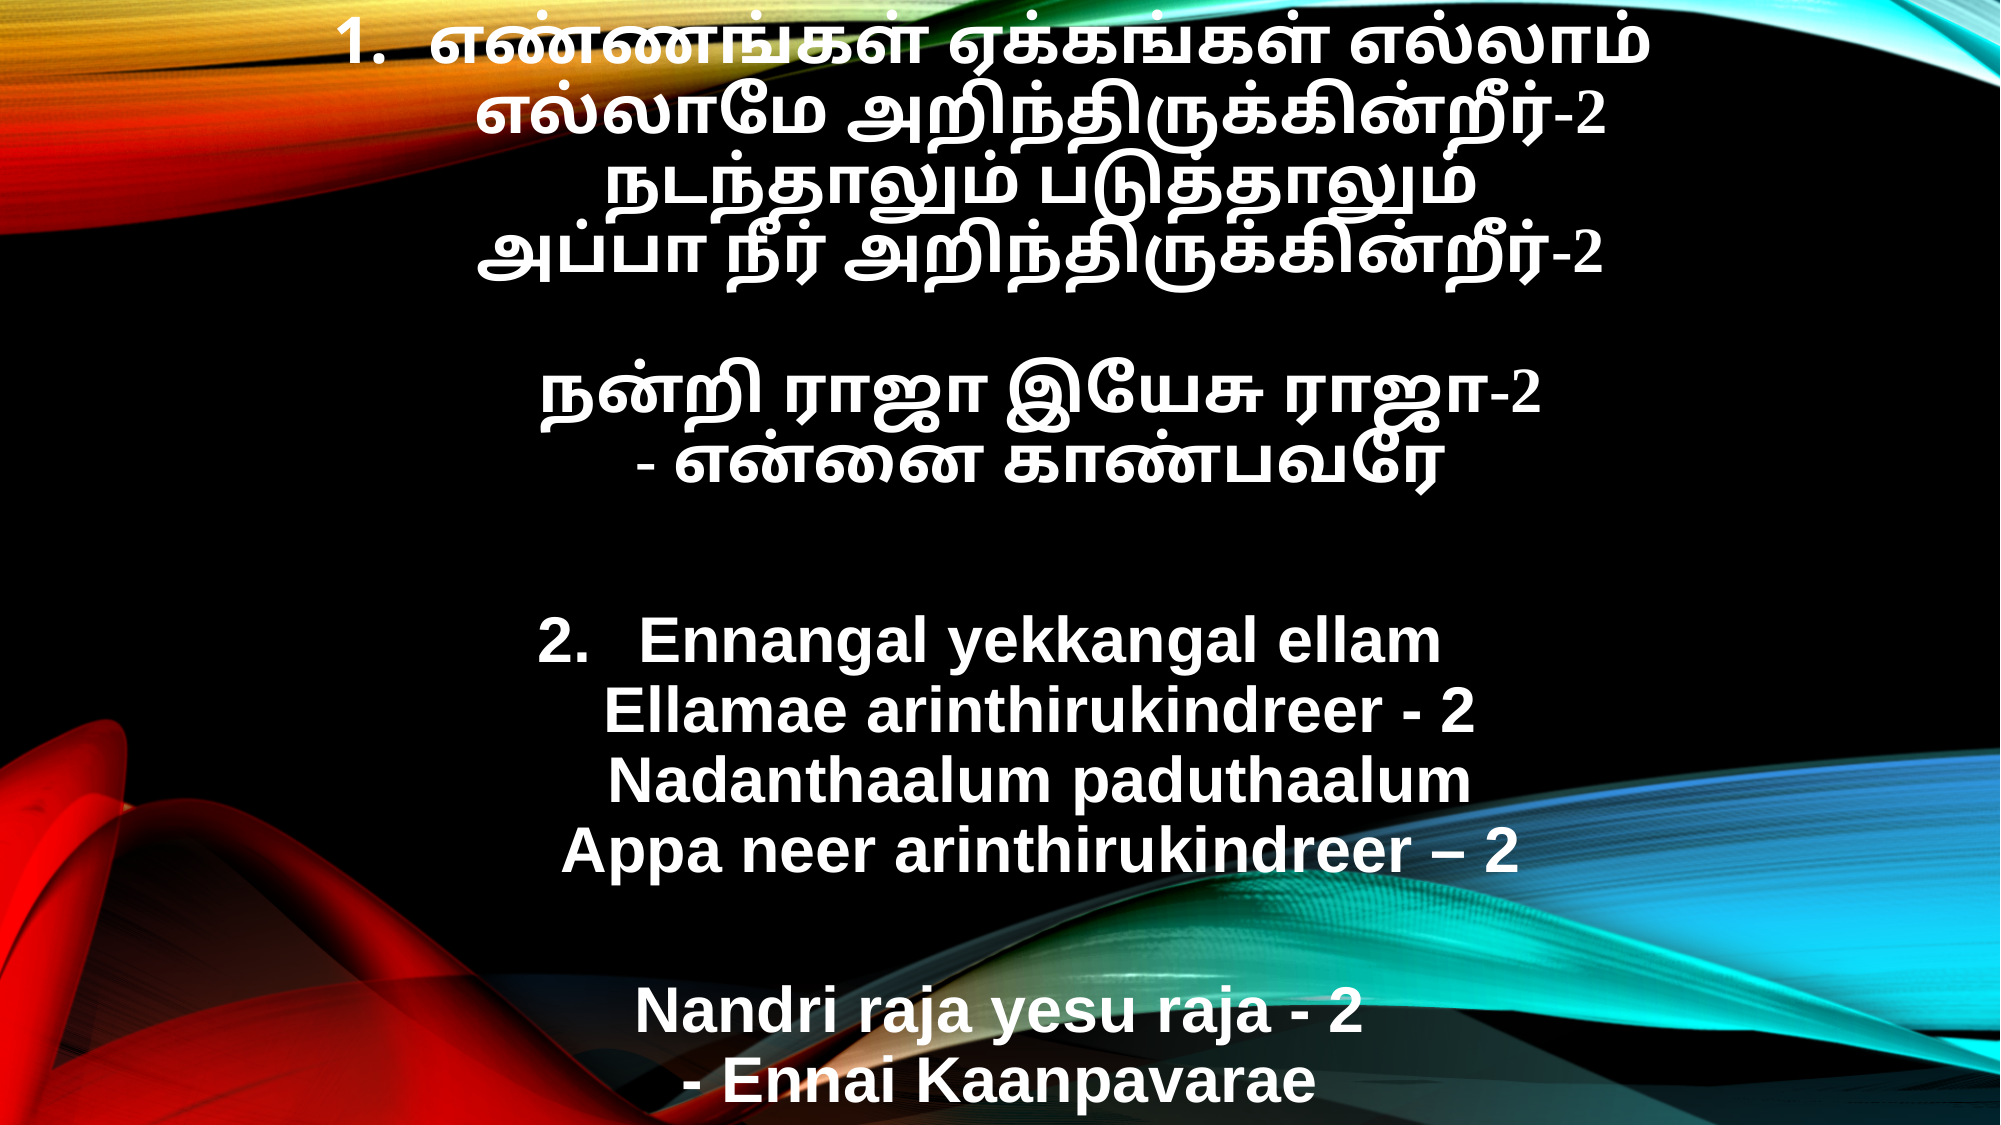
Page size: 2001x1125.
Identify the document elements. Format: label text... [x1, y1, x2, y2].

subtitle எண்ணங்கள் ஏக்கங்கள் எல்லாம் எல்லாமே அறிந்திருக்கின்றீர்-2 நடந்தாலும் படுத்தாலும் அப்பா நீர் அறிந்திருக்கின்றீர்-2 நன்றி ராஜா இயேசு ராஜா-2 - என்னை காண்பவரே Ennangal yekkangal ellam Ellamae arinthirukindreer - 2 Nadanthaalum paduthaalum Appa neer arinthirukindreer – 2 Nandri raja yesu raja - 2 - Ennai Kaanpavarae [0, 0, 2000, 1125]
